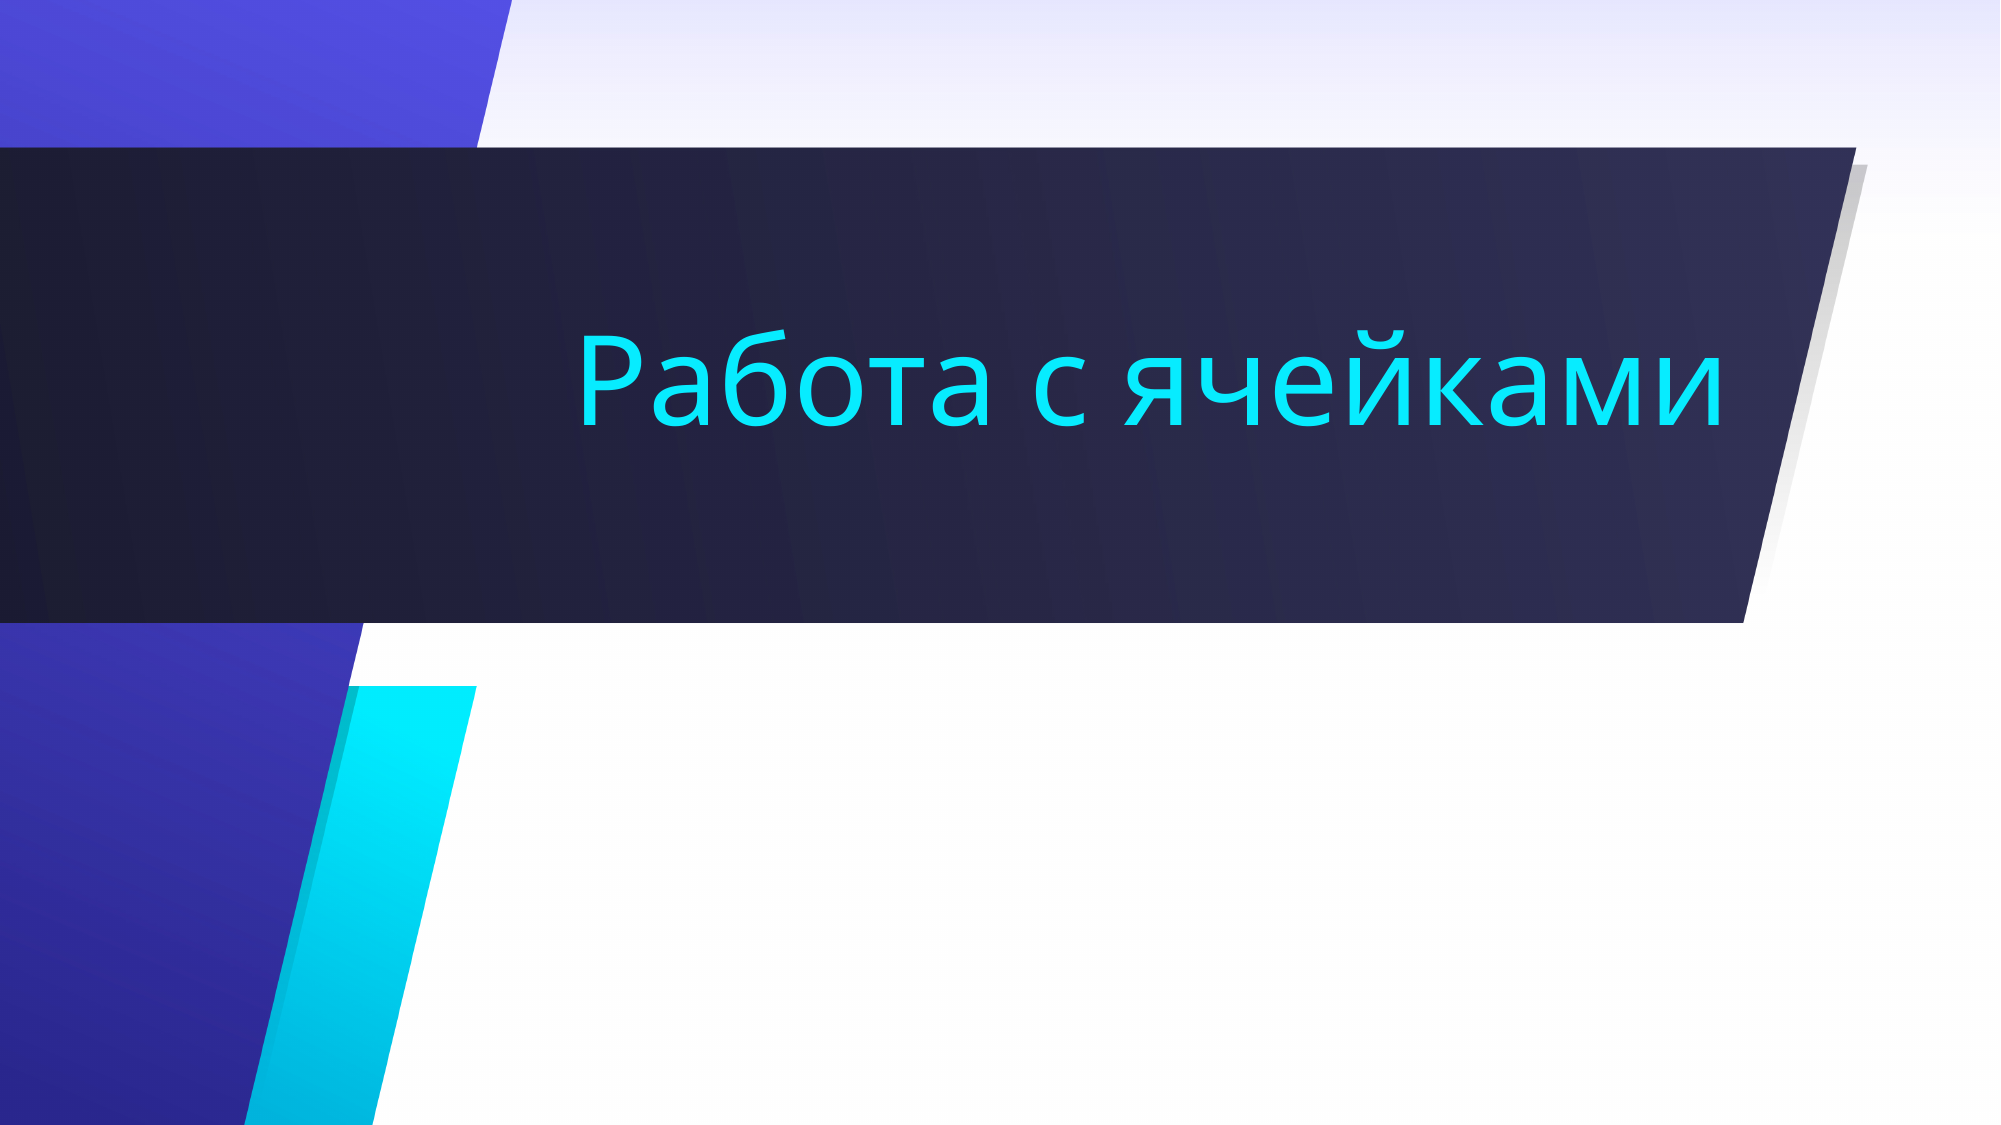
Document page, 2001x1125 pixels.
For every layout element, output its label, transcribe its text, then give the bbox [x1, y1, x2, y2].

picture [0, 0, 2000, 1125]
title Работа с ячейками [477, 149, 1826, 621]
